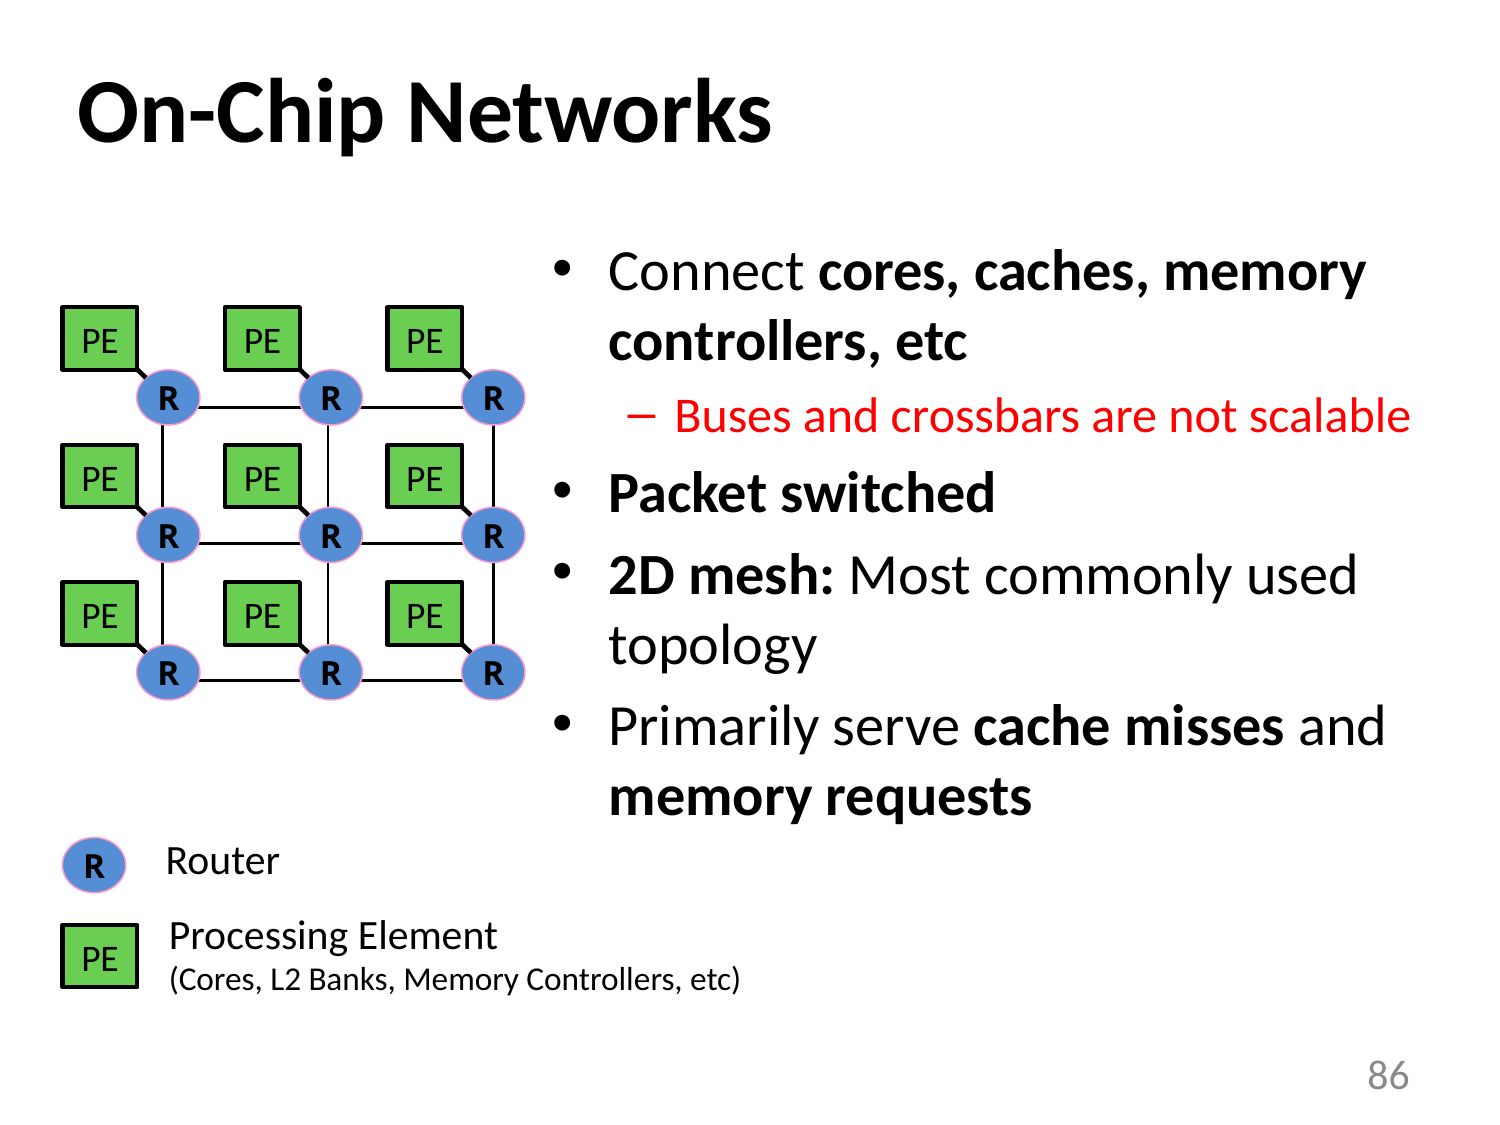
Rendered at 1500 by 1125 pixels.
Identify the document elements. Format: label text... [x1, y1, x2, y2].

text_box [224, 582, 363, 701]
title On-Chip Networks [62, 12, 1413, 200]
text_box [387, 306, 526, 426]
table_cell [329, 545, 492, 679]
list Connect cores, caches, memory controllers, etc Buses and crossbars are not scalable Packet switched 2D mesh: Most commonly used topology Primarily serve cache misses and memory requests [537, 224, 1475, 888]
table_cell [164, 545, 327, 679]
slide_number 86 [1074, 1042, 1425, 1103]
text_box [387, 582, 526, 701]
table_header [164, 409, 327, 542]
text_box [224, 444, 363, 563]
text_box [62, 824, 762, 1007]
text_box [224, 306, 363, 426]
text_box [62, 444, 201, 563]
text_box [387, 444, 526, 563]
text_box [62, 582, 201, 701]
table_header [329, 409, 492, 542]
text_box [62, 306, 201, 426]
